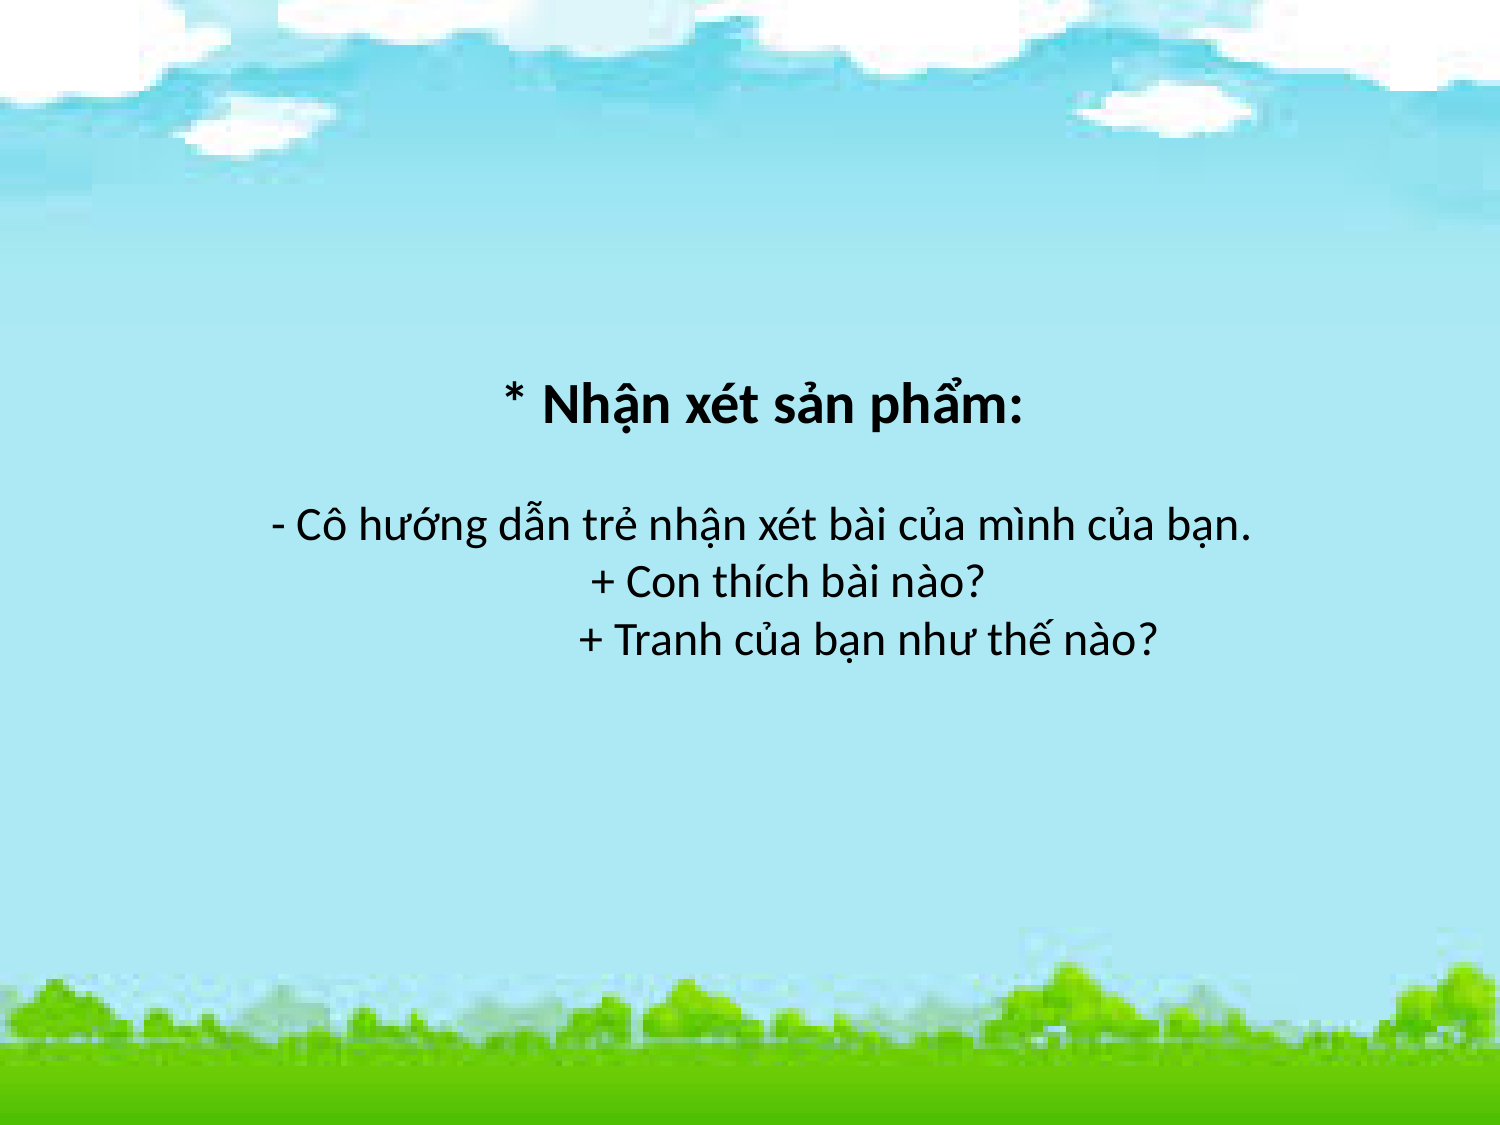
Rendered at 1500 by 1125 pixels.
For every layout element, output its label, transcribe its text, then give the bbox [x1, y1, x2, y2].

picture [0, 0, 1500, 1125]
title * Nhận xét sản phẩm: - Cô hướng dẫn trẻ nhận xét bài của mình của bạn. + Con thích bài nào? + Tranh của bạn như thế nào? [87, 450, 1438, 638]
